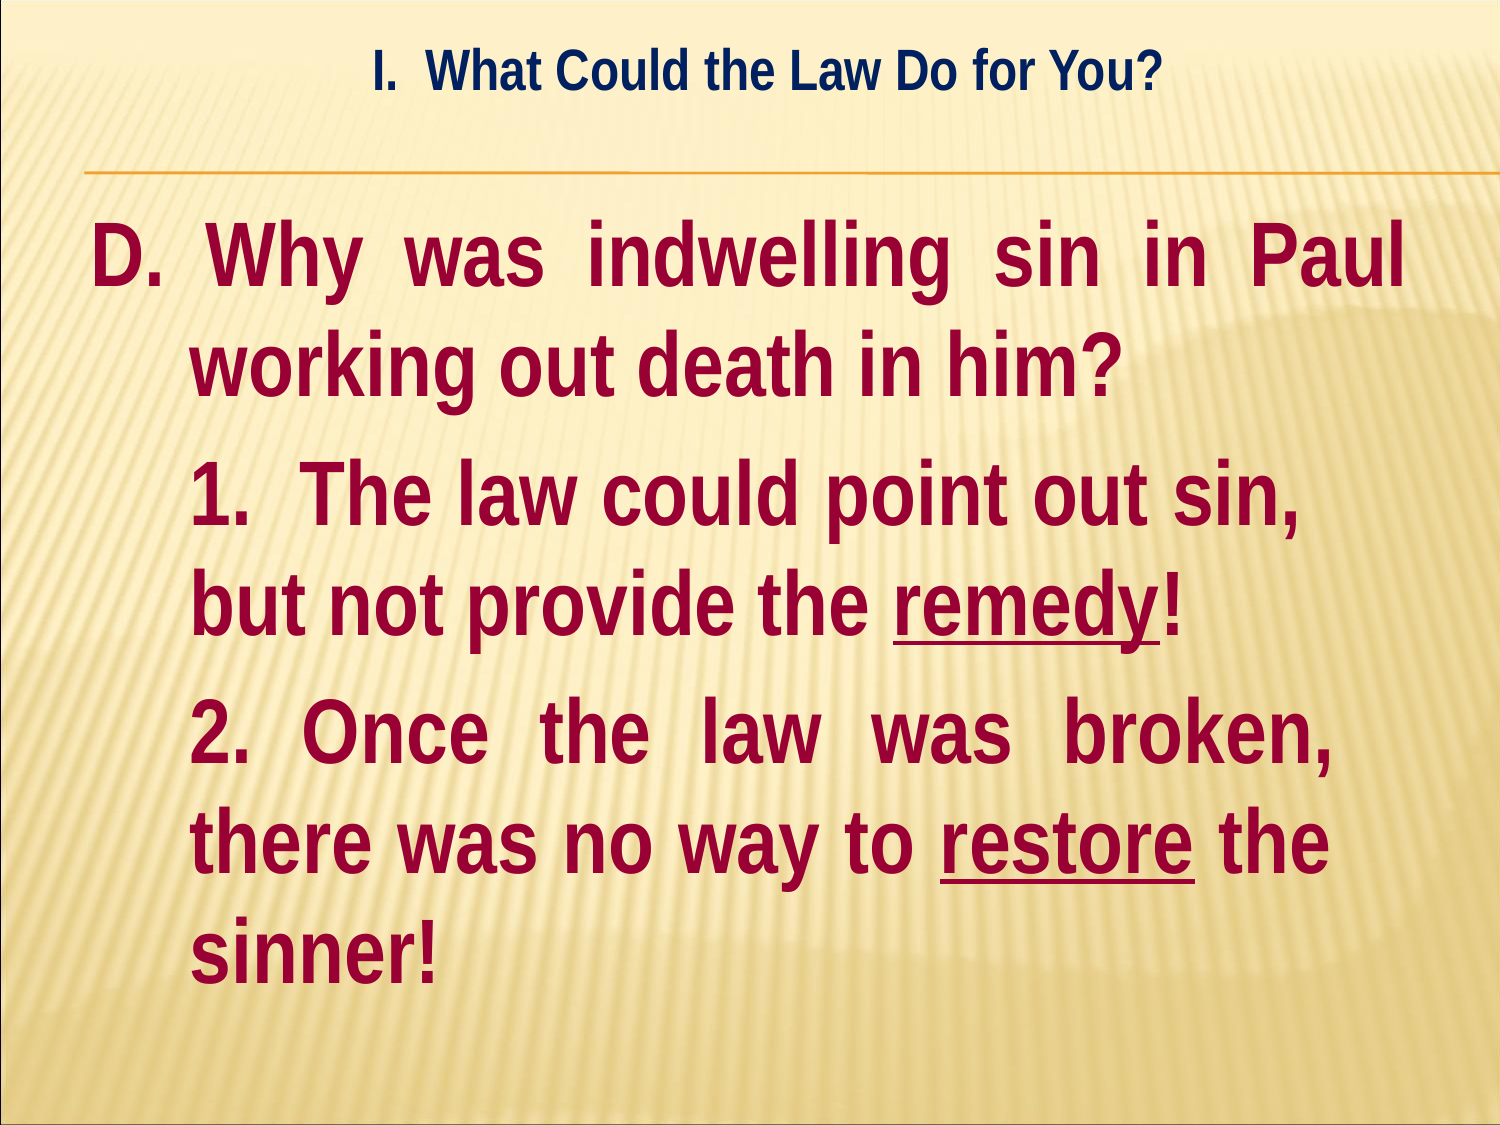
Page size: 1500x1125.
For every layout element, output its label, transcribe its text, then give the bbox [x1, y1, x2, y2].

picture [0, 0, 1500, 1125]
text_box I. What Could the Law Do for You? [124, 24, 1413, 110]
list D. Why was indwelling sin in Paul working out death in him? 1. The law could point out sin, but not provide the remedy! 2. Once the law was broken, there was no way to restore the sinner! [75, 187, 1425, 1075]
